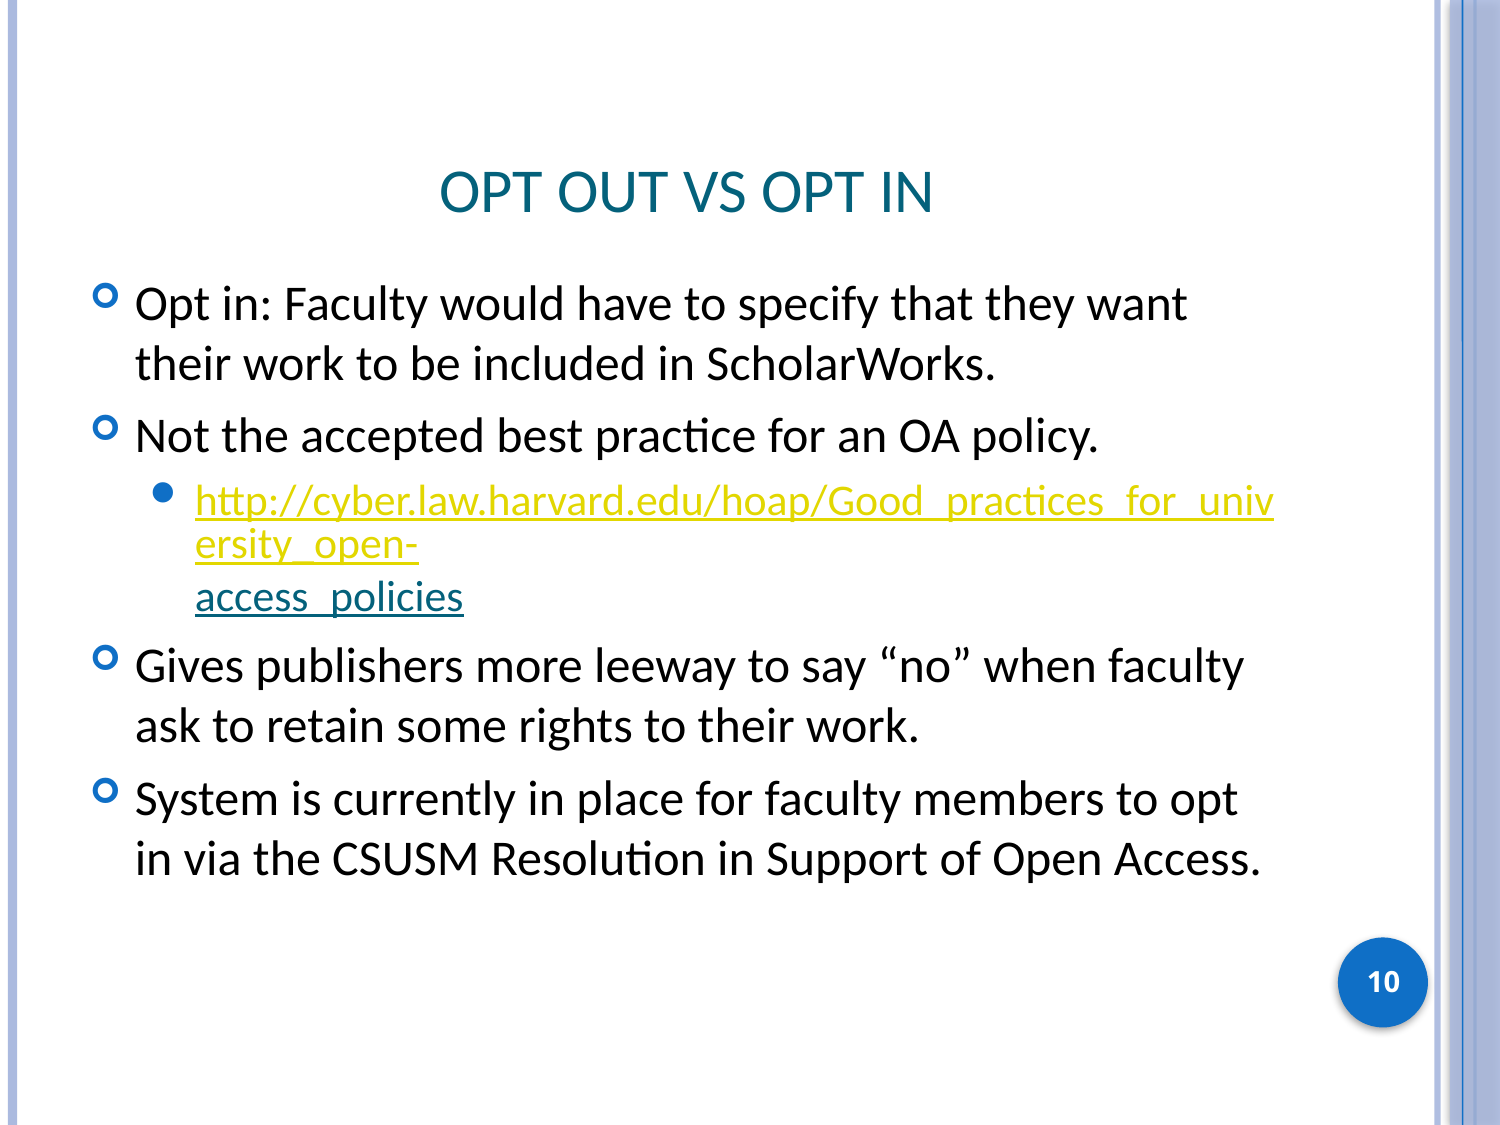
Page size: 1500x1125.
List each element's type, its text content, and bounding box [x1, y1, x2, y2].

slide_number 10 [1333, 940, 1434, 1027]
title Opt out vs Opt in [75, 45, 1300, 233]
list Opt in: Faculty would have to specify that they want their work to be included in ScholarWorks. Not the accepted best practice for an OA policy. http://cyber.law.harvard.edu/hoap/Good_practices_for_university_open-access_policies Gives publishers more leeway to say “no” when faculty ask to retain some rights to their work. System is currently in place for faculty members to opt in via the CSUSM Resolution in Support of Open Access. [75, 262, 1300, 1062]
